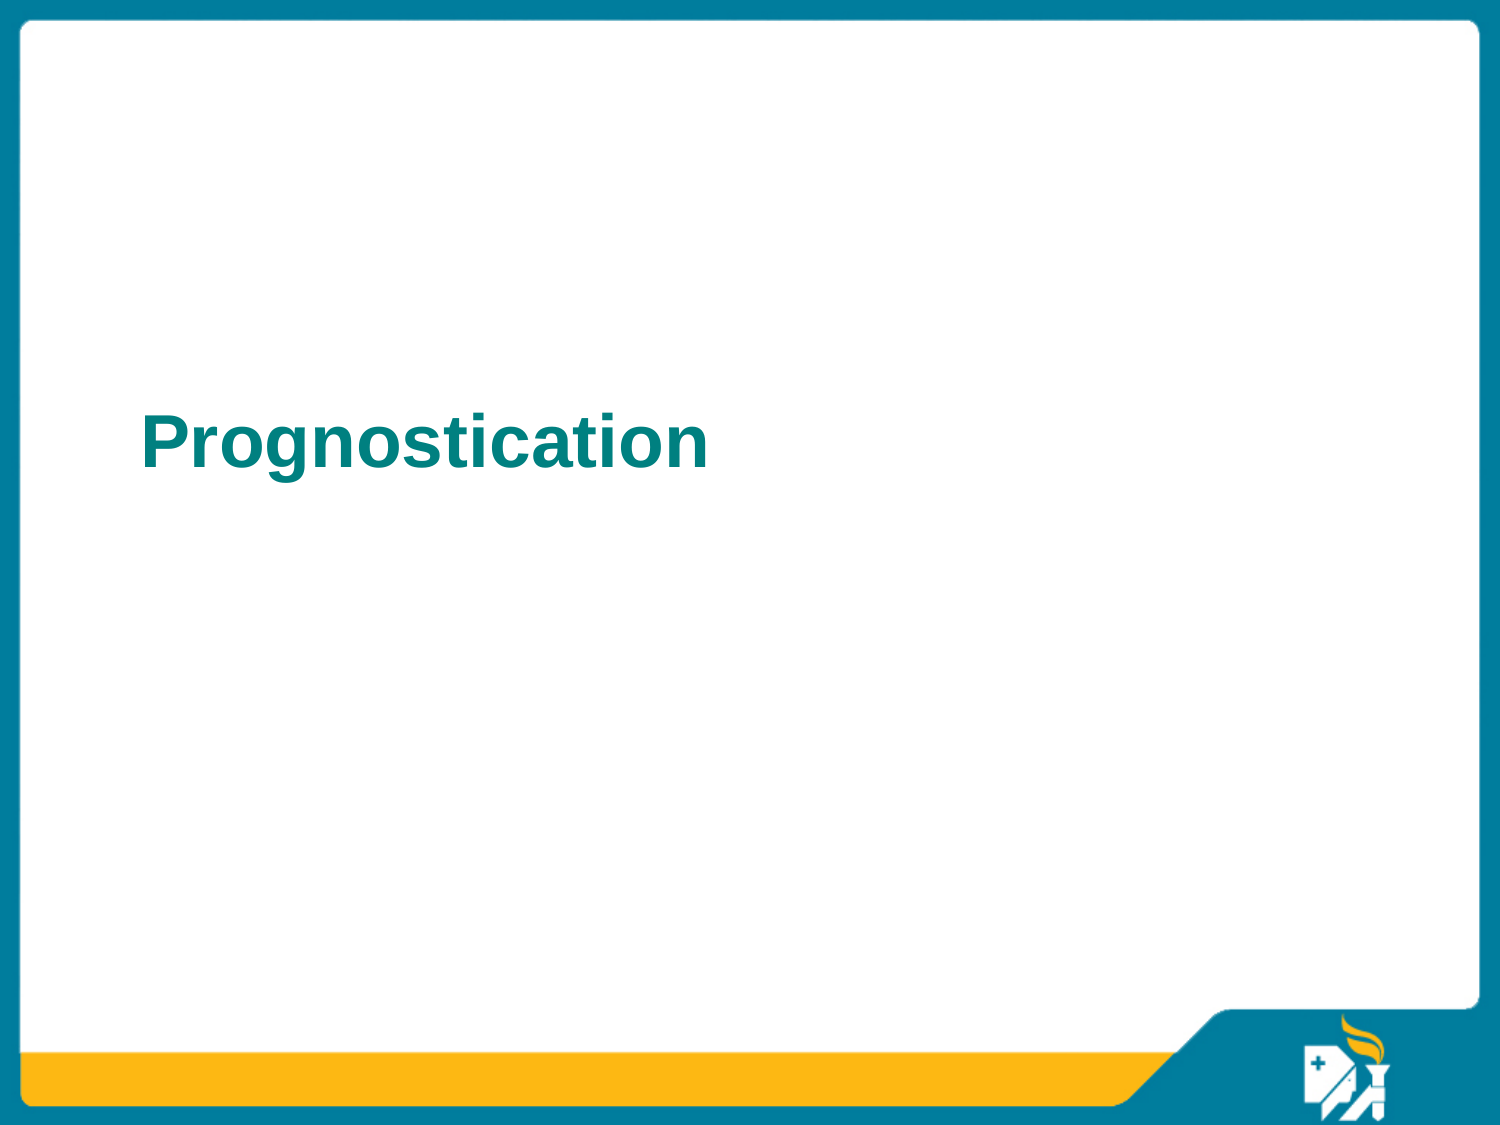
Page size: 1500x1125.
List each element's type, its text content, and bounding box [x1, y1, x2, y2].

title Prognostication [125, 350, 1475, 525]
picture [1340, 1014, 1390, 1121]
picture [1304, 1045, 1356, 1120]
picture [19, 20, 1480, 1106]
